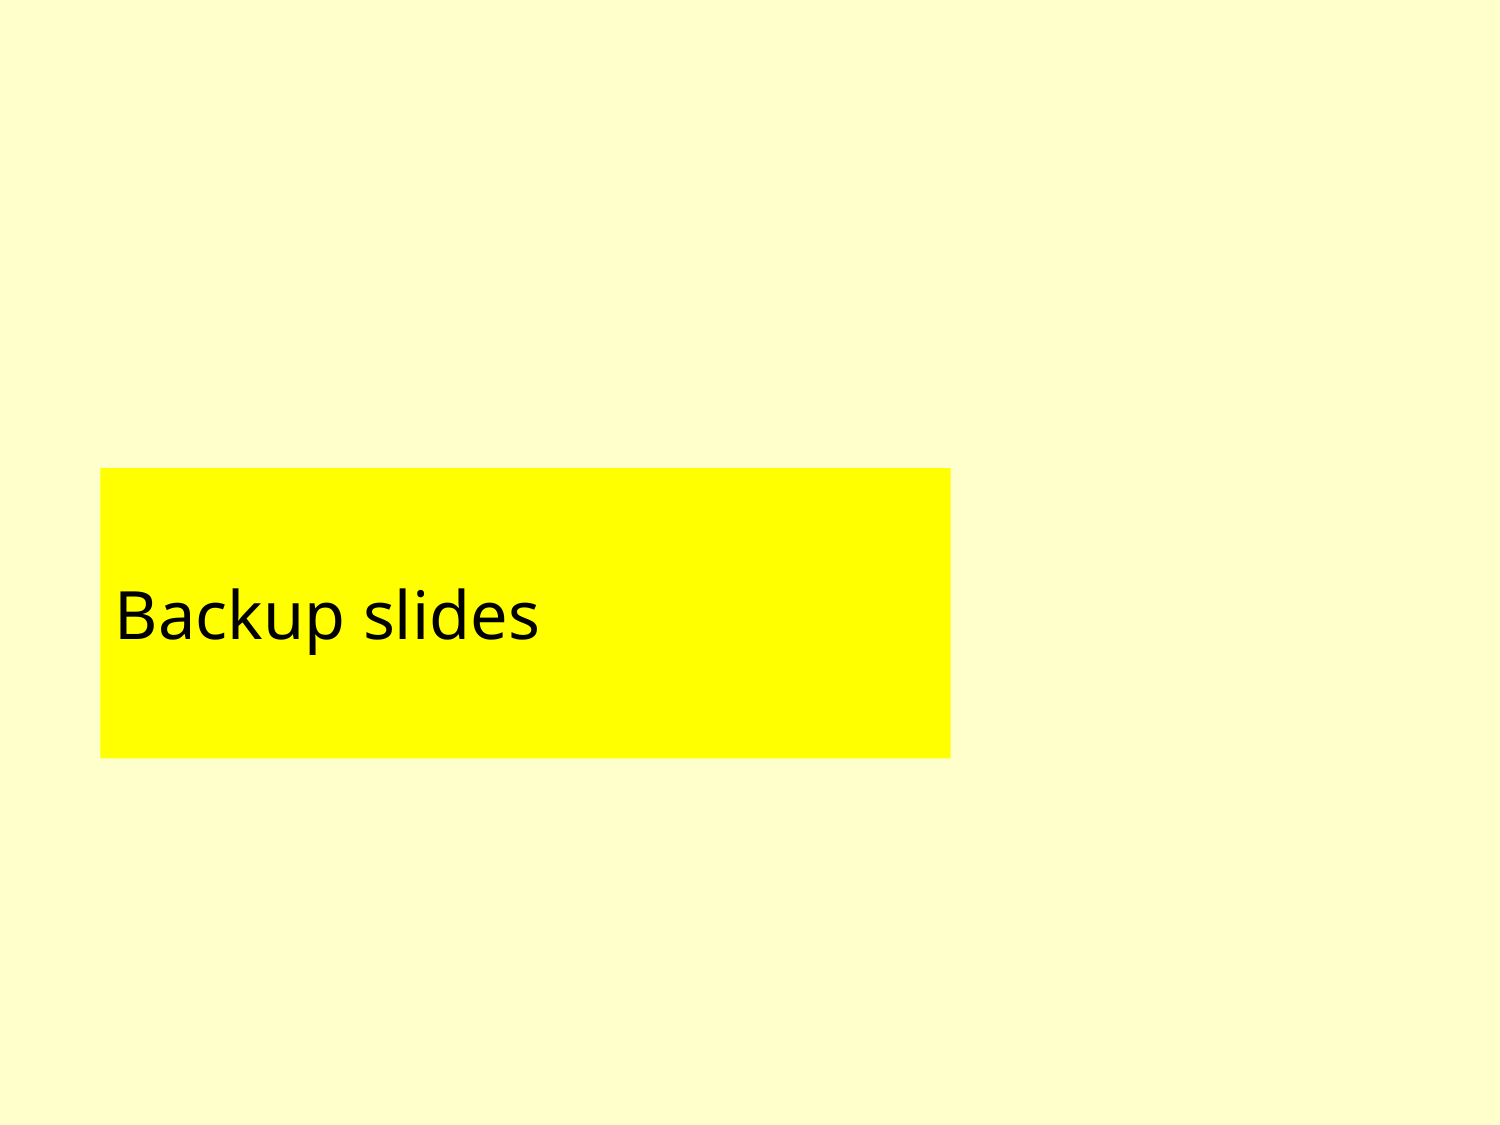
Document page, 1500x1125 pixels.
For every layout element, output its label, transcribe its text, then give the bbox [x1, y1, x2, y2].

text_box Backup slides [100, 468, 951, 759]
